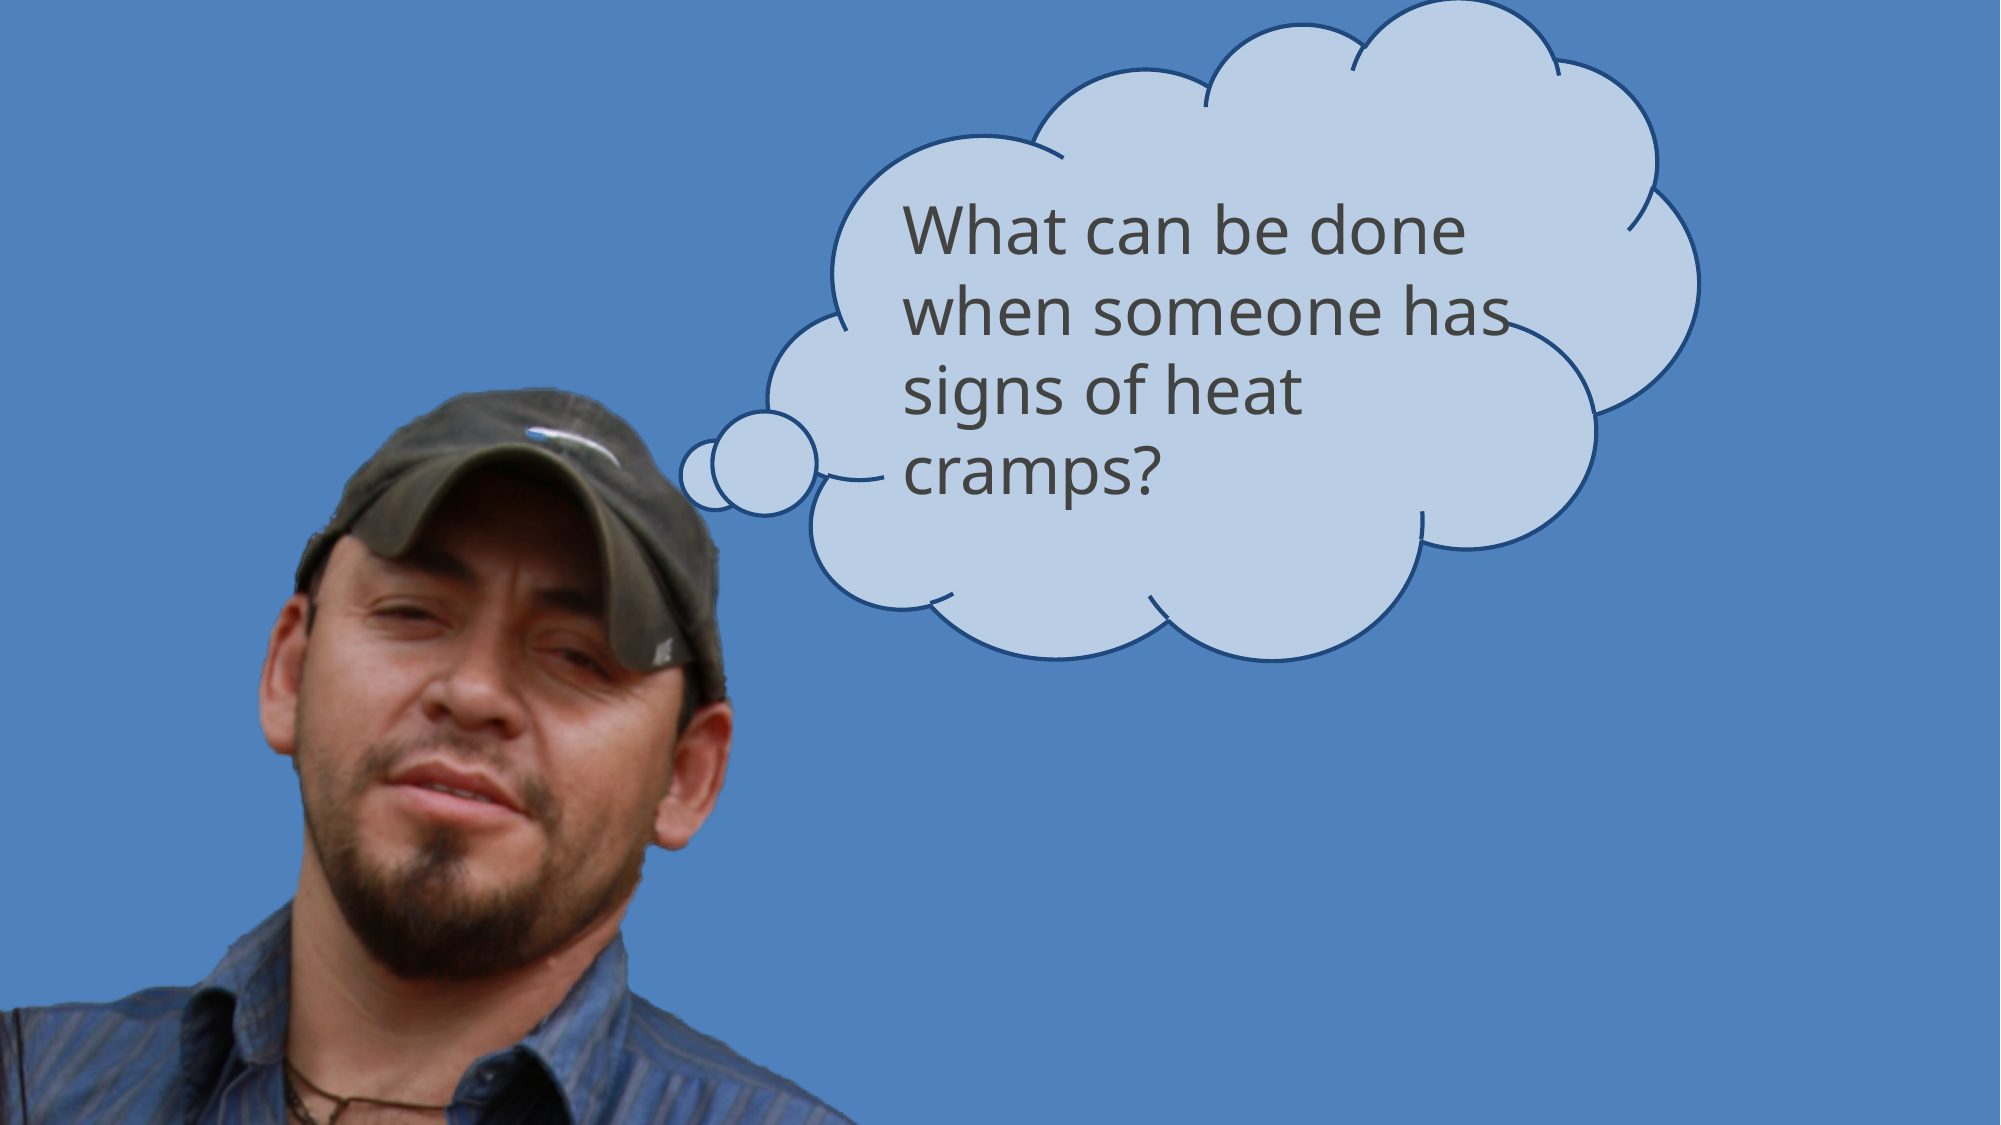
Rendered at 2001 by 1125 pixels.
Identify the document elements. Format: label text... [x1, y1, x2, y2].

text_box [891, 596, 1403, 664]
text_box What can be done when someone has signs of heat cramps? [887, 180, 1573, 596]
picture [0, 287, 888, 1125]
text_box [830, 0, 1702, 502]
